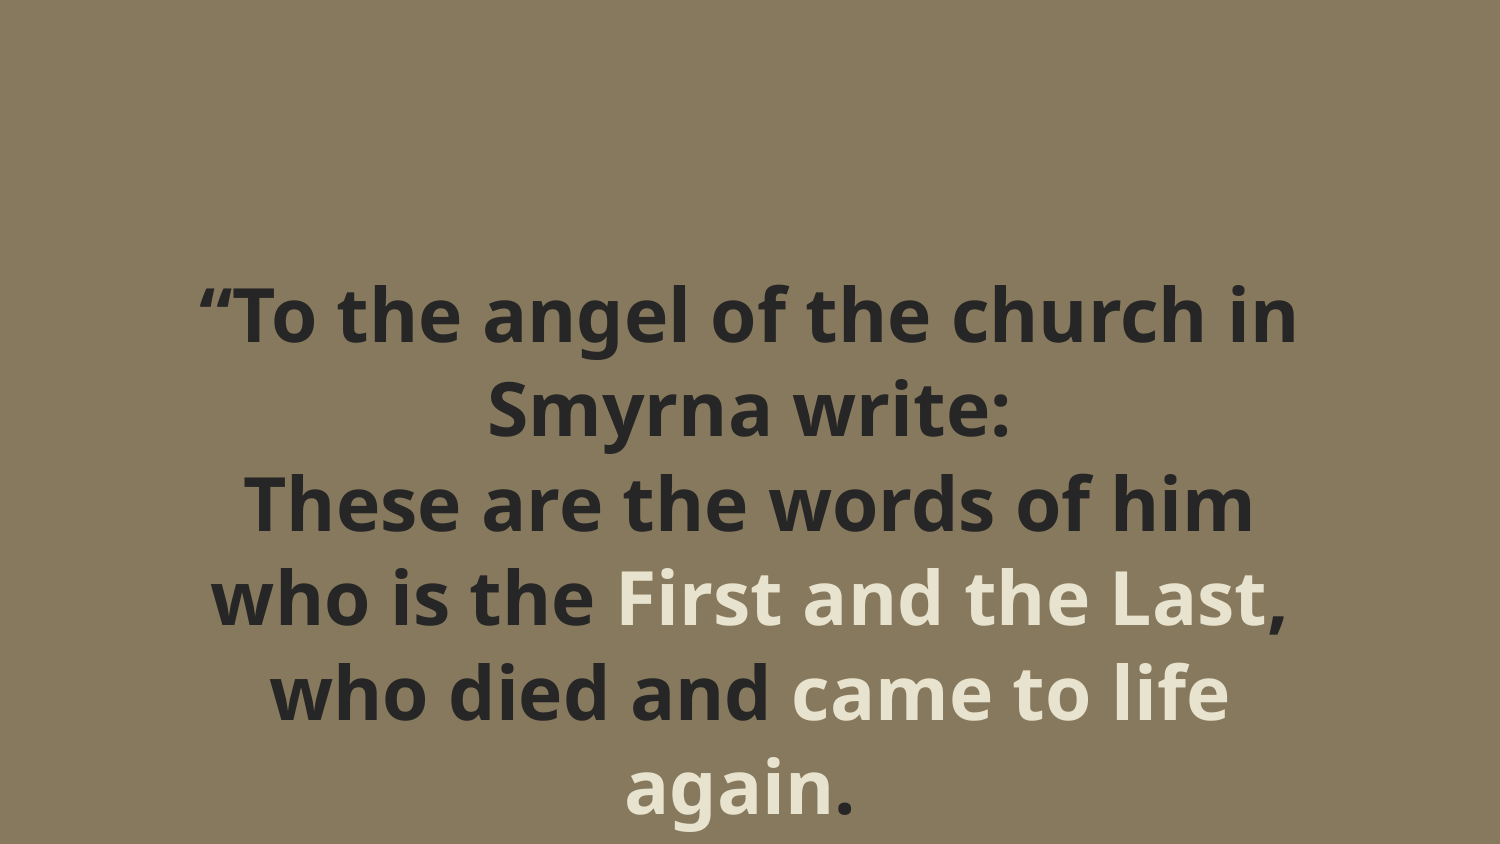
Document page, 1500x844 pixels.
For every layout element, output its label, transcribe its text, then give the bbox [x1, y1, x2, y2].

list “To the angel of the church in Smyrna write: These are the words of him who is the First and the Last, who died and came to life again. [179, 262, 1321, 582]
